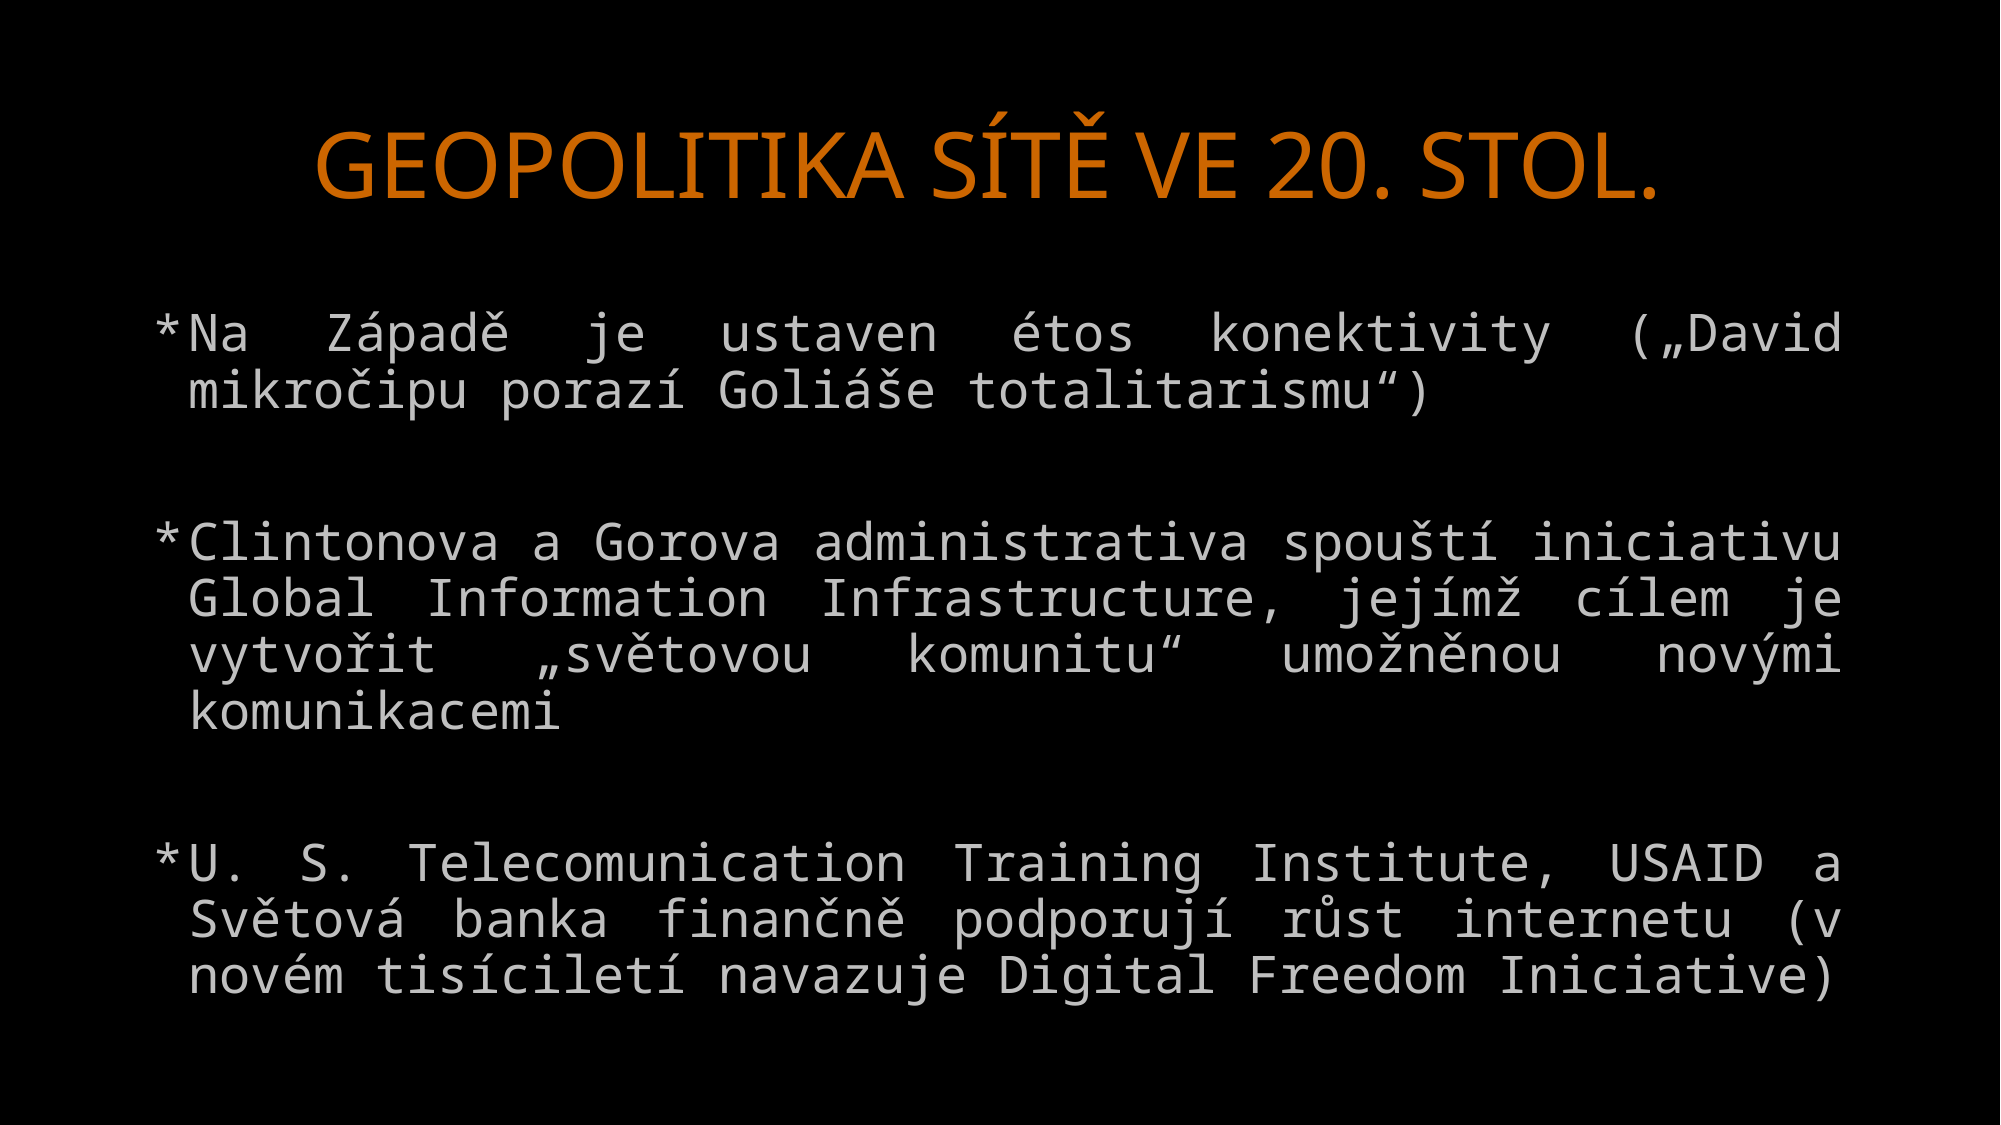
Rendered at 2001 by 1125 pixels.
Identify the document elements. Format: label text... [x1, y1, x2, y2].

title GEOPOLITIKA SÍTĚ VE 20. STOL. [137, 59, 1863, 278]
list Na Západě je ustaven étos konektivity („David mikročipu porazí Goliáše totalitarismu“) Clintonova a Gorova administrativa spouští iniciativu Global Information Infrastructure, jejímž cílem je vytvořit „světovou komunitu“ umožněnou novými komunikacemi U. S. Telecomunication Training Institute, USAID a Světová banka finančně podporují růst internetu (v novém tisíciletí navazuje Digital Freedom Iniciative) [137, 299, 1863, 1035]
